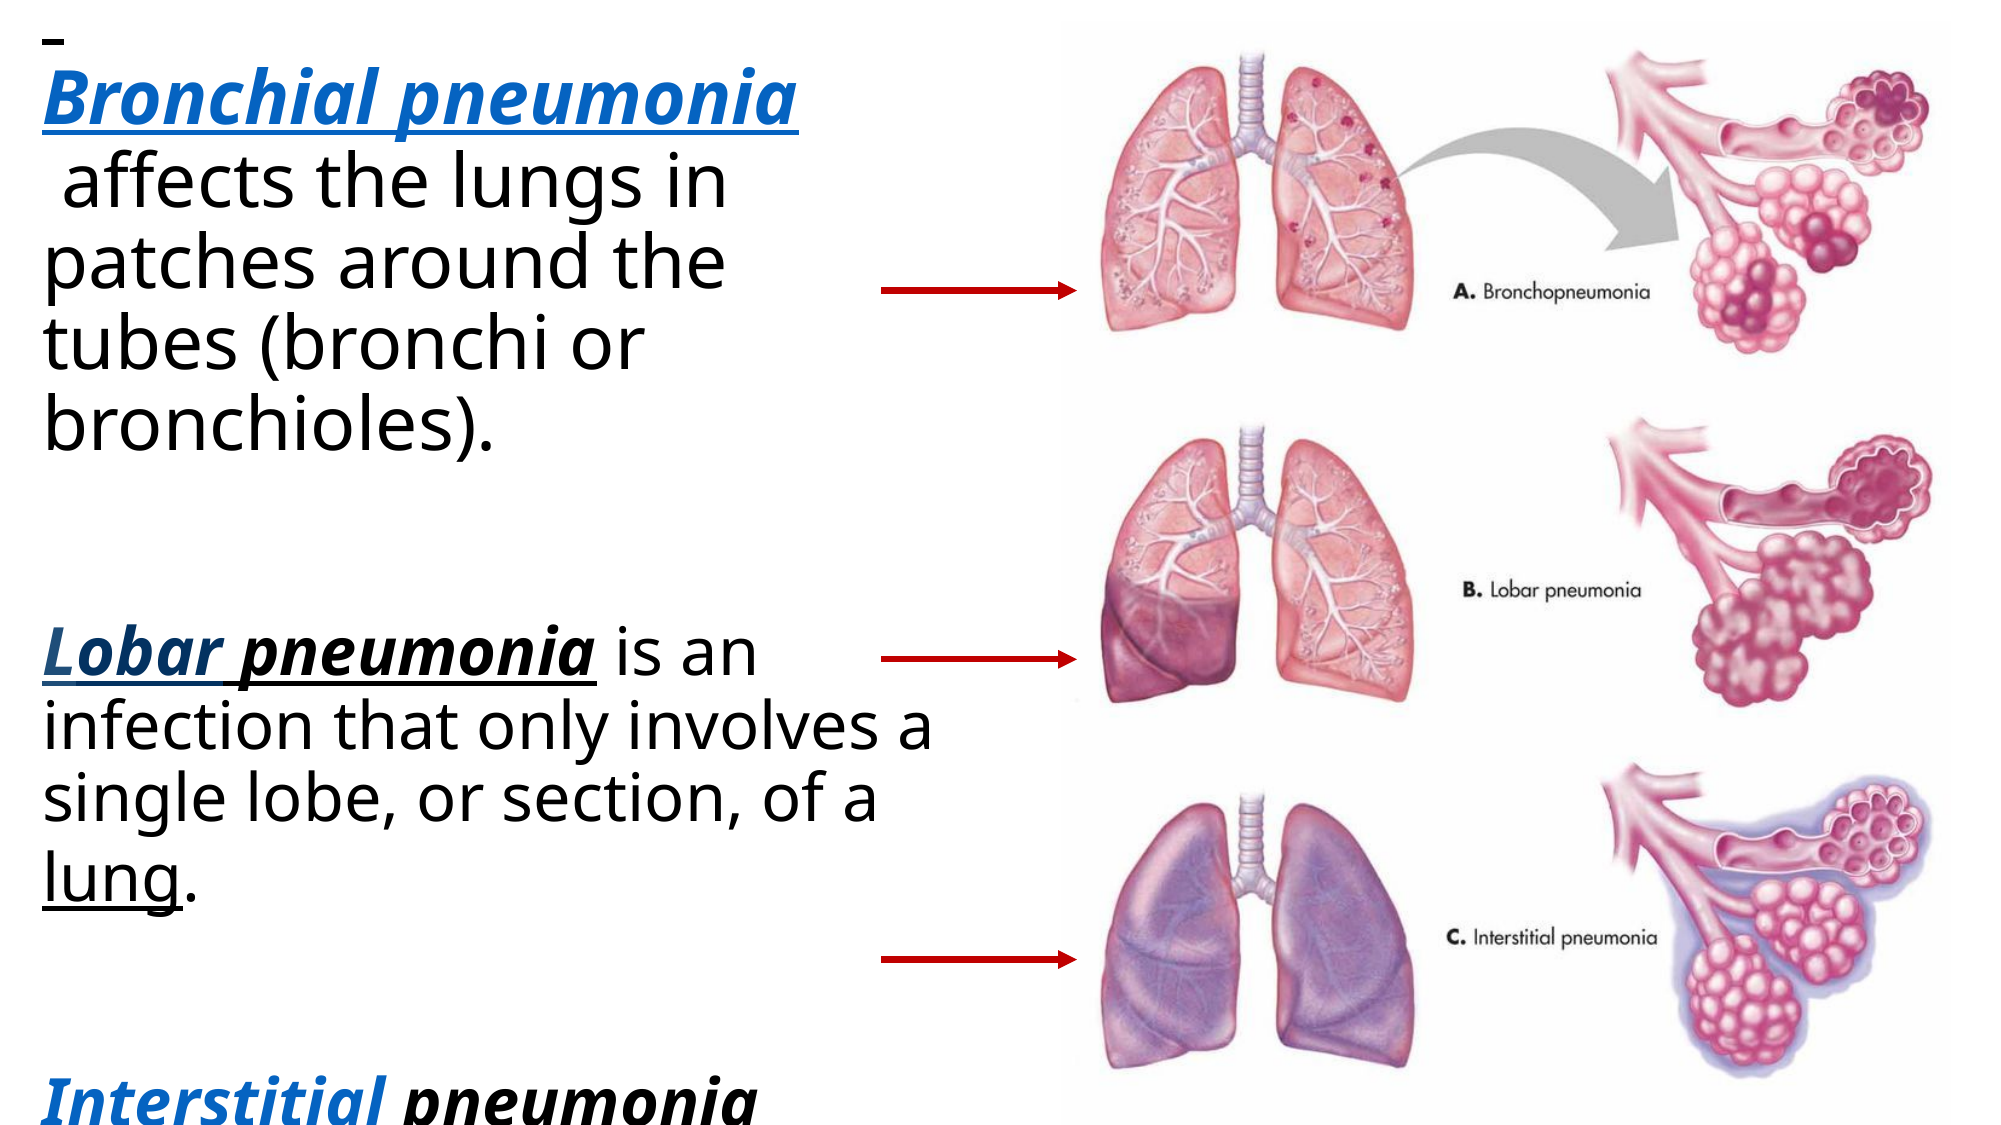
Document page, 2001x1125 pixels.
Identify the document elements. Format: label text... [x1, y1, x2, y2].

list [1061, 21, 1951, 1125]
title Clinical classification of Pneumonia: Bronchial pneumonia affects the lungs in patches around the tubes (bronchi or bronchioles). Lobar pneumonia is an infection that only involves a single lobe, or section, of a lung. Interstitial pneumonia involves the areas in between the alveoli. [26, 0, 953, 1068]
